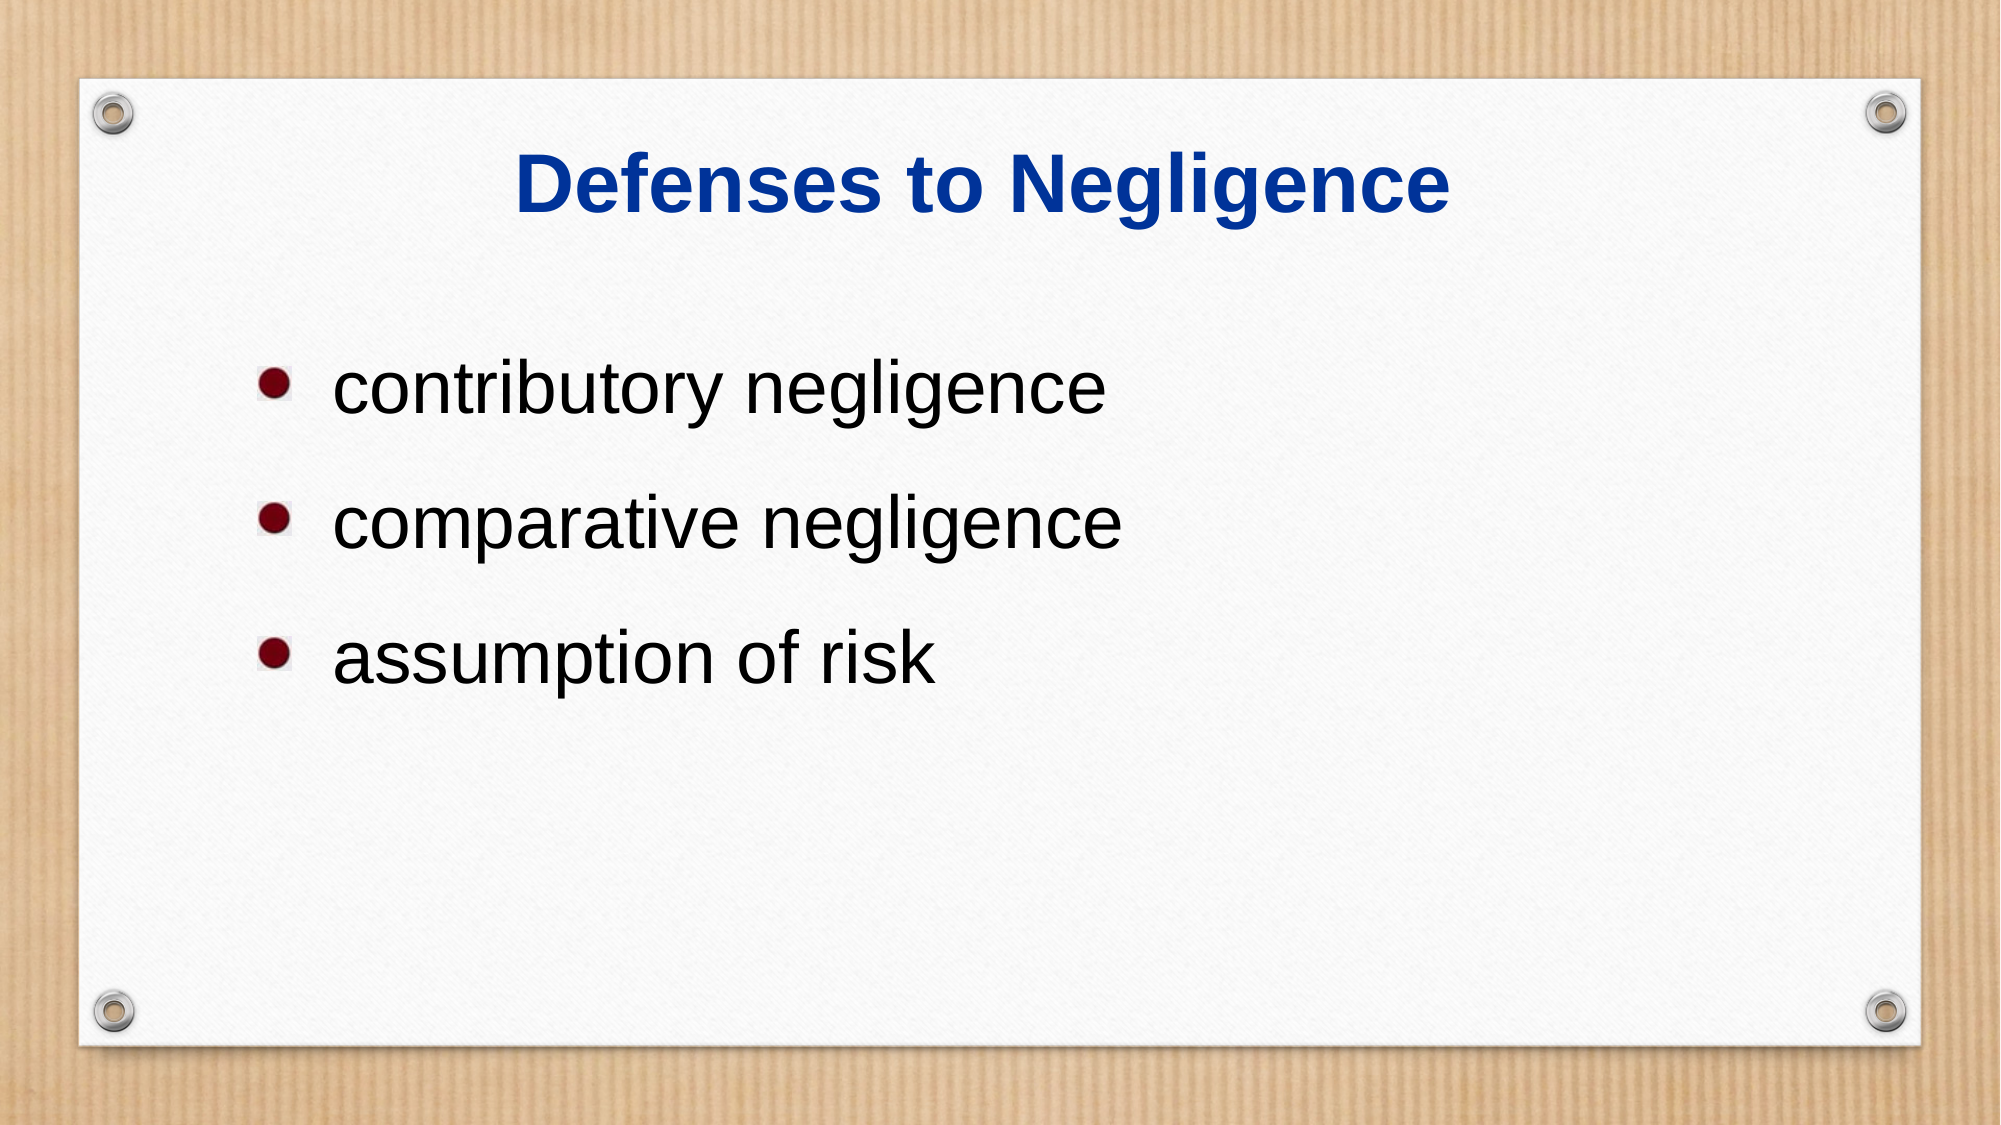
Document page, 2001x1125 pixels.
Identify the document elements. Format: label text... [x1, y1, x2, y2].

picture [0, 0, 2001, 1125]
text_box Defenses to Negligence [288, 133, 1702, 239]
text_box contributory negligence comparative negligence assumption of risk [243, 286, 1556, 706]
